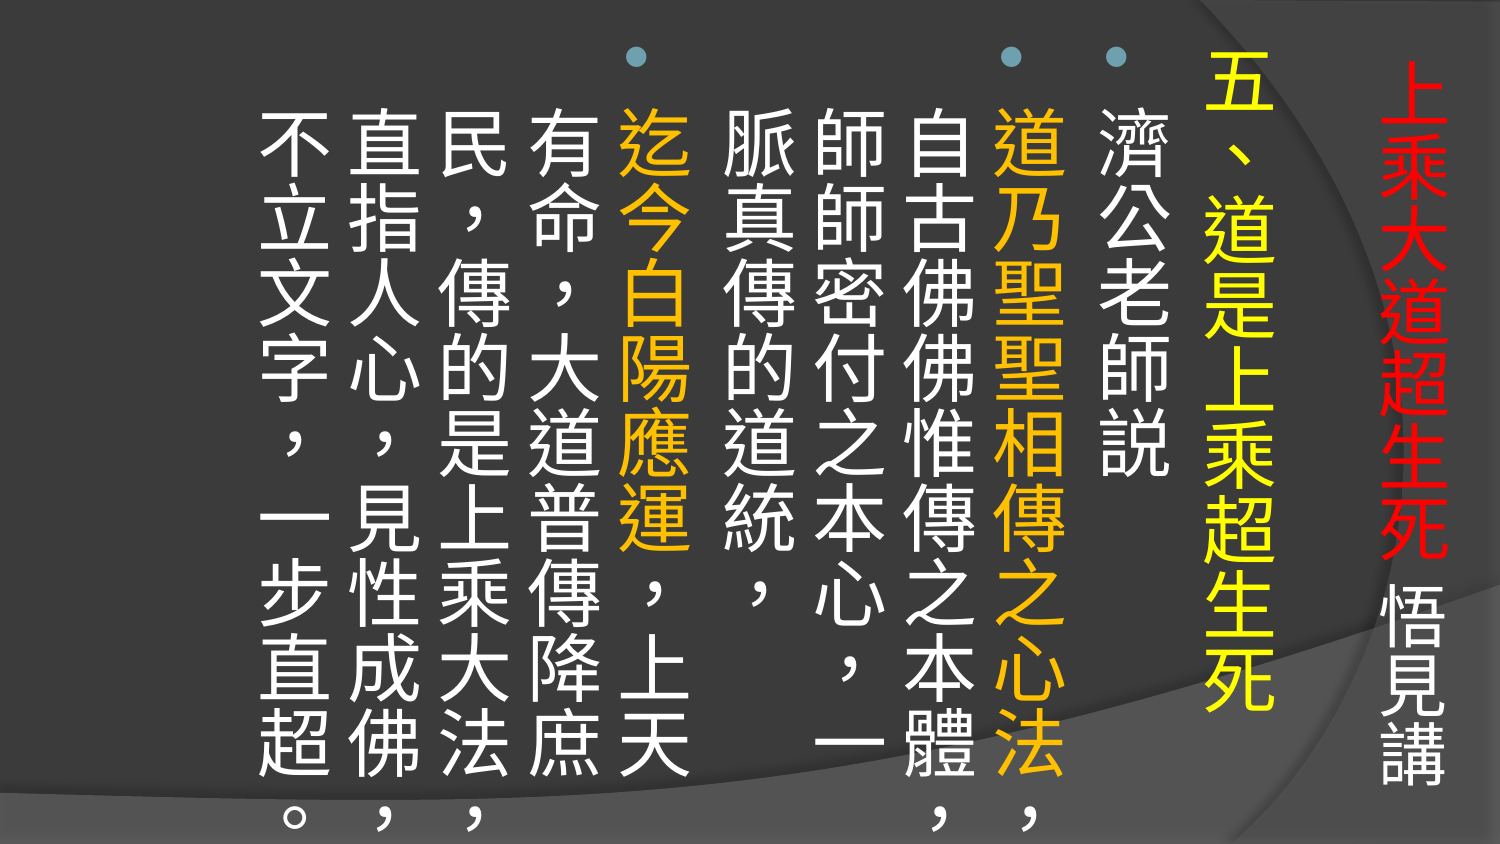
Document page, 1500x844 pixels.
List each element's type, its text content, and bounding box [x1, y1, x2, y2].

list 五、道是上乘超生死 濟公老師説 道乃聖聖相傳之心法，自古佛佛惟傳之本體，師師密付之本心，一脈真傳的道統， 迄今白陽應運，上天有命，大道普傳降庶民，傳的是上乘大法，直指人心，見性成佛，不立文字，一步直超。 [29, 21, 1353, 825]
title 上乘大道超生死 悟見講 [1353, 27, 1473, 820]
